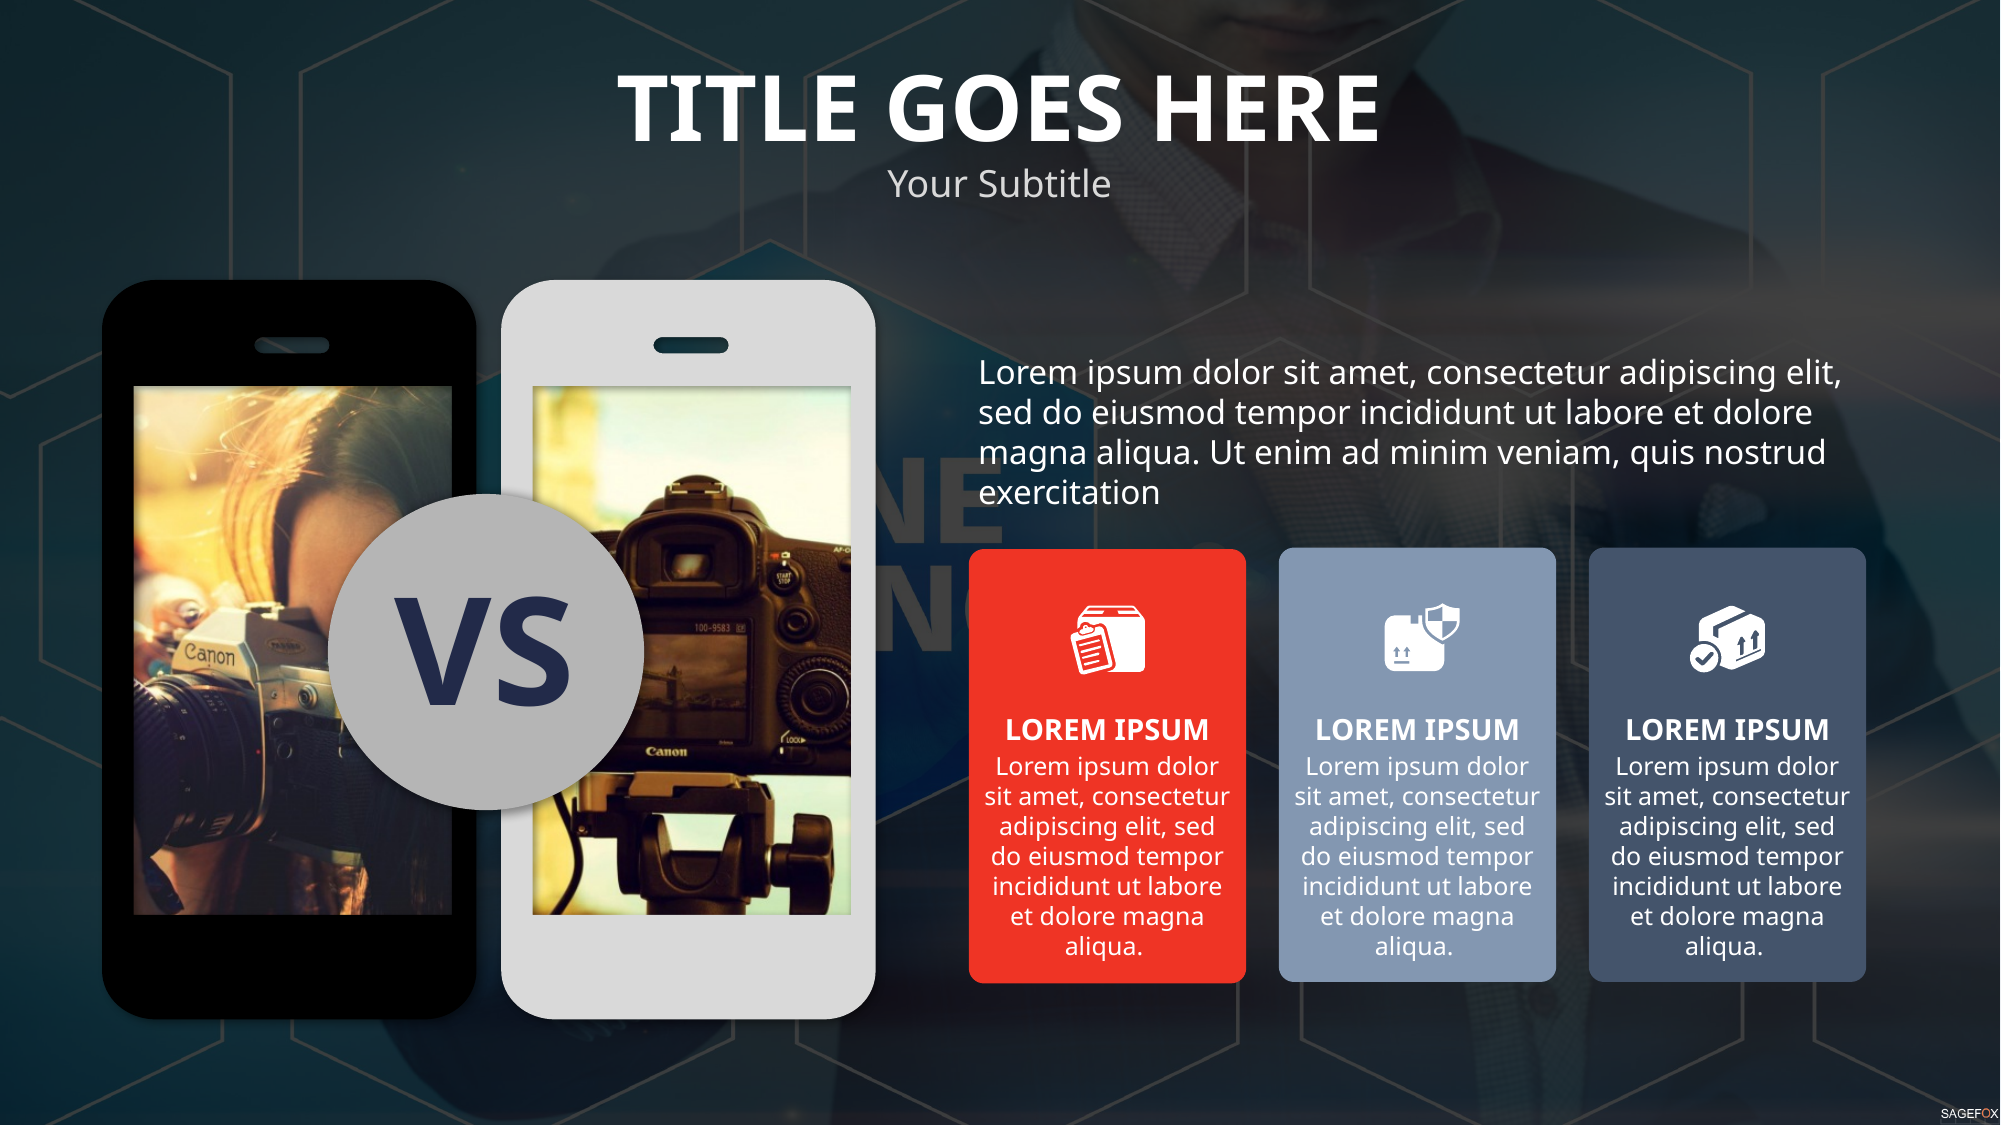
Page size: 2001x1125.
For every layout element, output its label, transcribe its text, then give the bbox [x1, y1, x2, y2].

text_box [144, 397, 449, 912]
text_box [366, 492, 606, 547]
text_box VS [334, 547, 635, 748]
text_box [501, 279, 876, 1020]
text_box TITLE GOES HERE Your Subtitle [548, 42, 1452, 212]
text_box LOREM IPSUM Lorem ipsum dolor sit amet, consectetur adipiscing elit, sed do eiusmod tempor incididunt ut labore et dolore magna aliqua. [1278, 703, 1557, 968]
text_box [102, 279, 477, 1020]
text_box Lorem ipsum dolor sit amet, consectetur adipiscing elit, sed do eiusmod tempor incididunt ut labore et dolore magna aliqua. Ut enim ad minim veniam, quis nostrud exercitation [963, 343, 1867, 519]
text_box [1689, 643, 1719, 673]
picture [0, 0, 2001, 1125]
text_box [1077, 605, 1145, 672]
text_box [1277, 546, 1558, 984]
text_box [1425, 603, 1460, 641]
text_box [326, 604, 334, 700]
text_box [1587, 546, 1868, 984]
text_box [1698, 605, 1765, 670]
text_box [967, 548, 1248, 985]
text_box LOREM IPSUM Lorem ipsum dolor sit amet, consectetur adipiscing elit, sed do eiusmod tempor incididunt ut labore et dolore magna aliqua. [1588, 703, 1867, 968]
text_box [544, 397, 847, 912]
text_box LOREM IPSUM Lorem ipsum dolor sit amet, consectetur adipiscing elit, sed do eiusmod tempor incididunt ut labore et dolore magna aliqua. [968, 703, 1247, 968]
text_box [1384, 615, 1445, 672]
text_box [635, 596, 646, 708]
text_box [1070, 625, 1113, 675]
text_box [359, 748, 613, 812]
